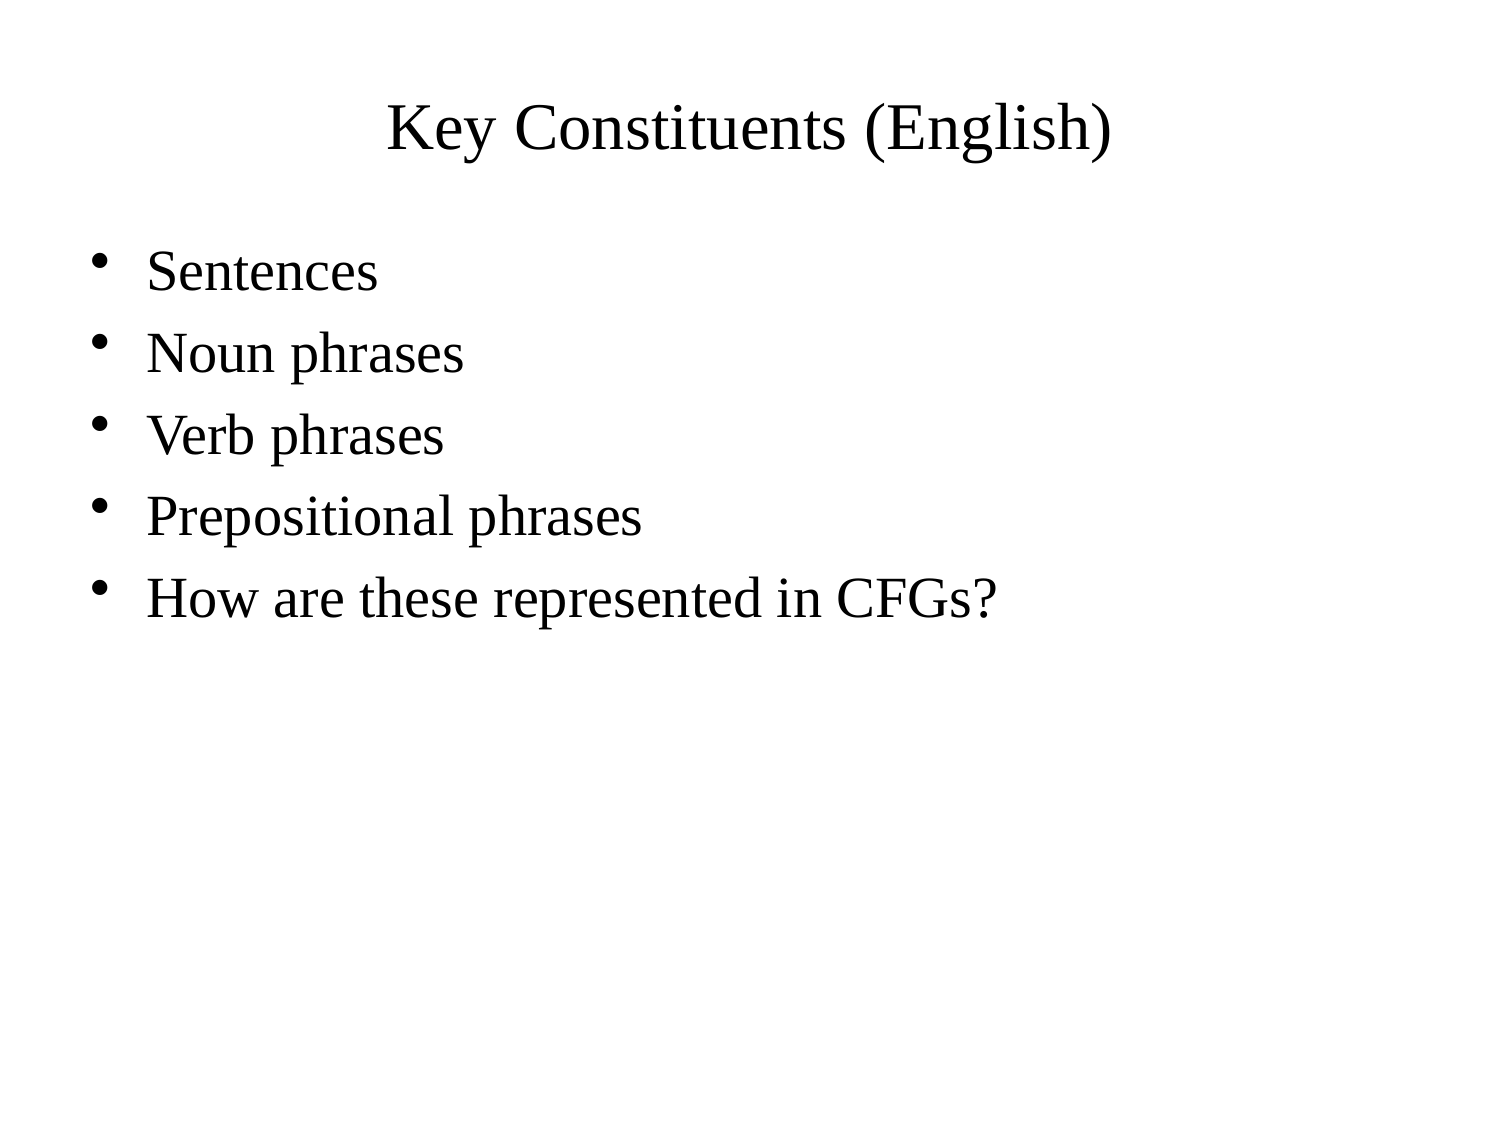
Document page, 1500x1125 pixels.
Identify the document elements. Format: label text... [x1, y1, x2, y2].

title Key Constituents (English) [74, 44, 1426, 201]
list Sentences Noun phrases Verb phrases Prepositional phrases How are these represented in CFGs? [74, 224, 1426, 1006]
